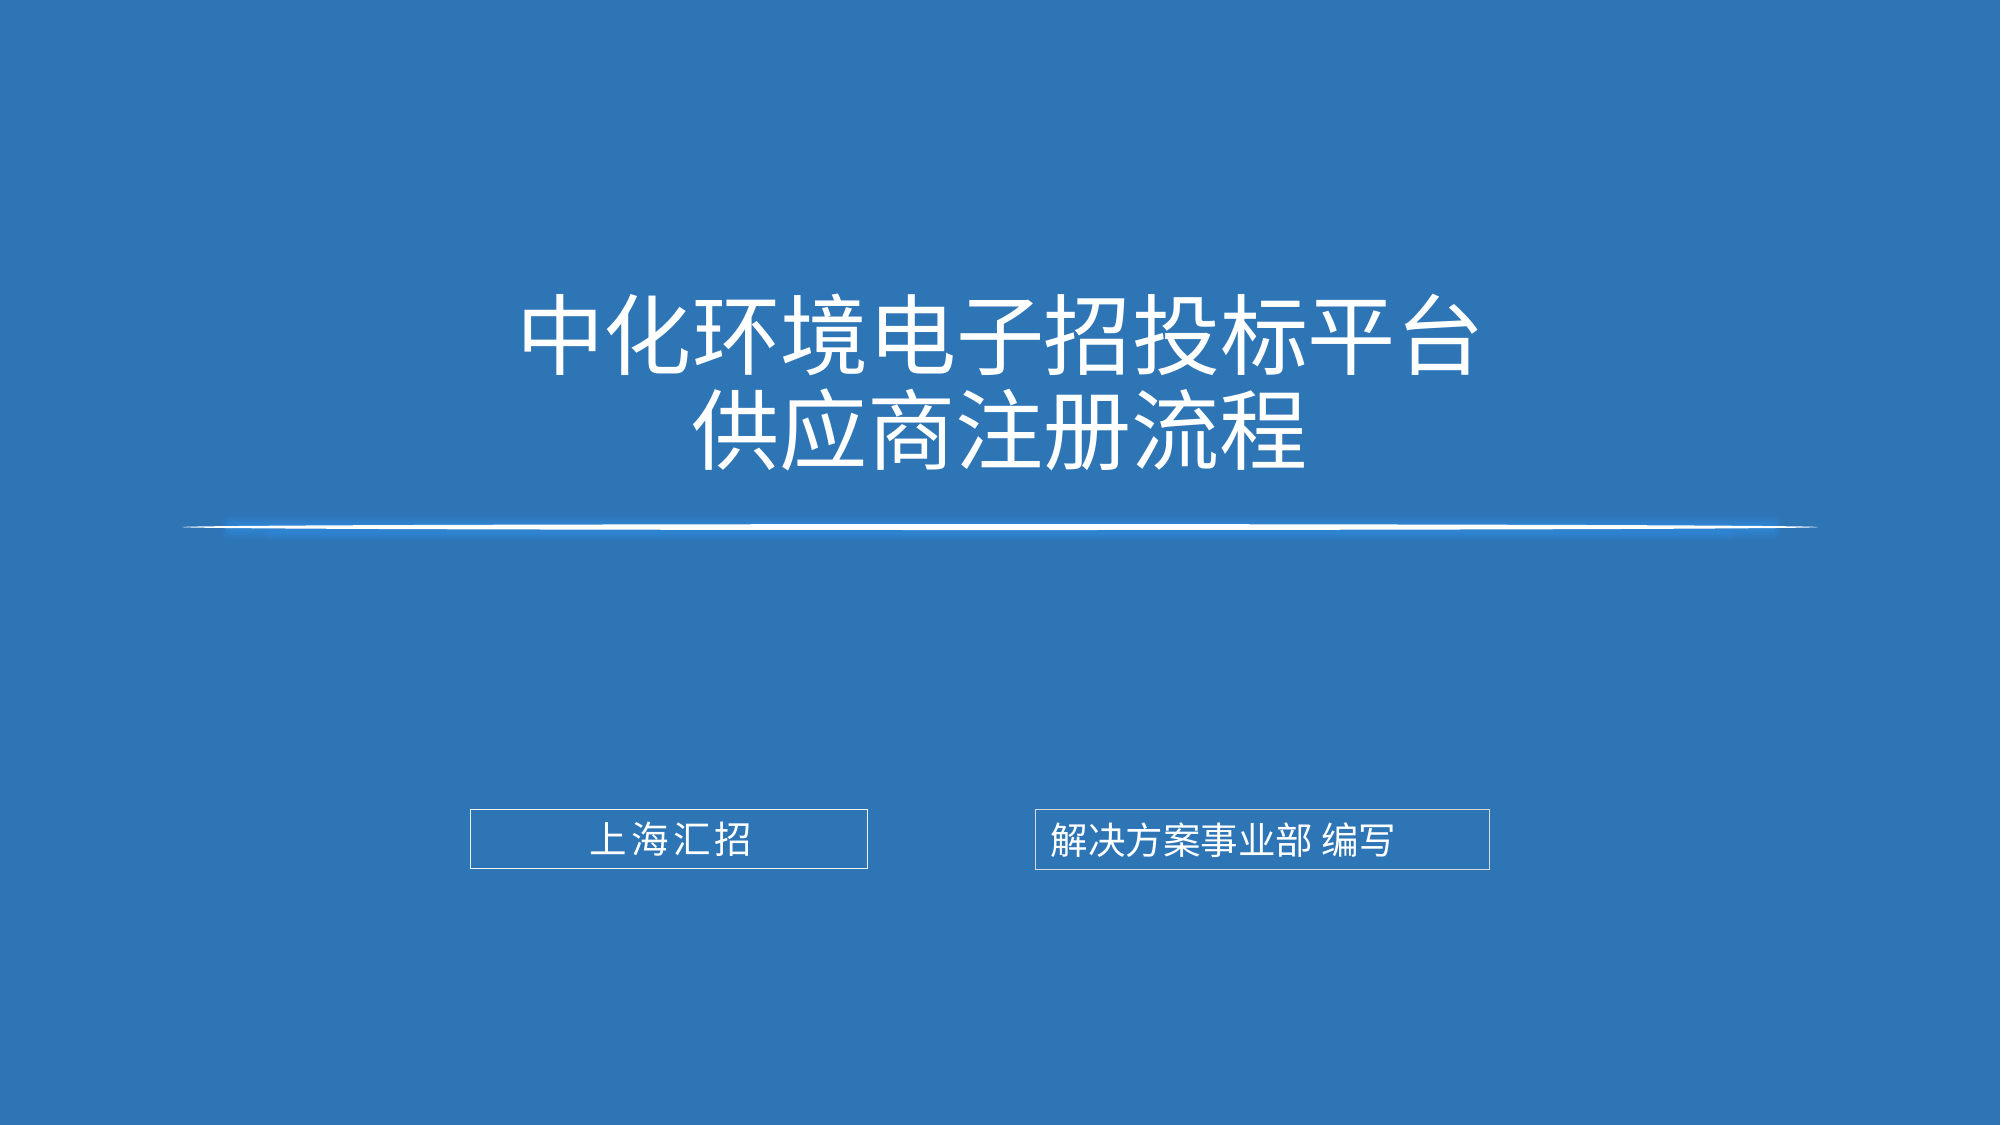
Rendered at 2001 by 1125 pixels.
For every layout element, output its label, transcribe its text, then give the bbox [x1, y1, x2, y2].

title 中化环境电子招投标平台 供应商注册流程 [326, 283, 1674, 491]
text_box [182, 523, 1819, 532]
text_box 上海汇招 [470, 809, 868, 869]
text_box 解决方案事业部 编写 [1035, 809, 1490, 870]
